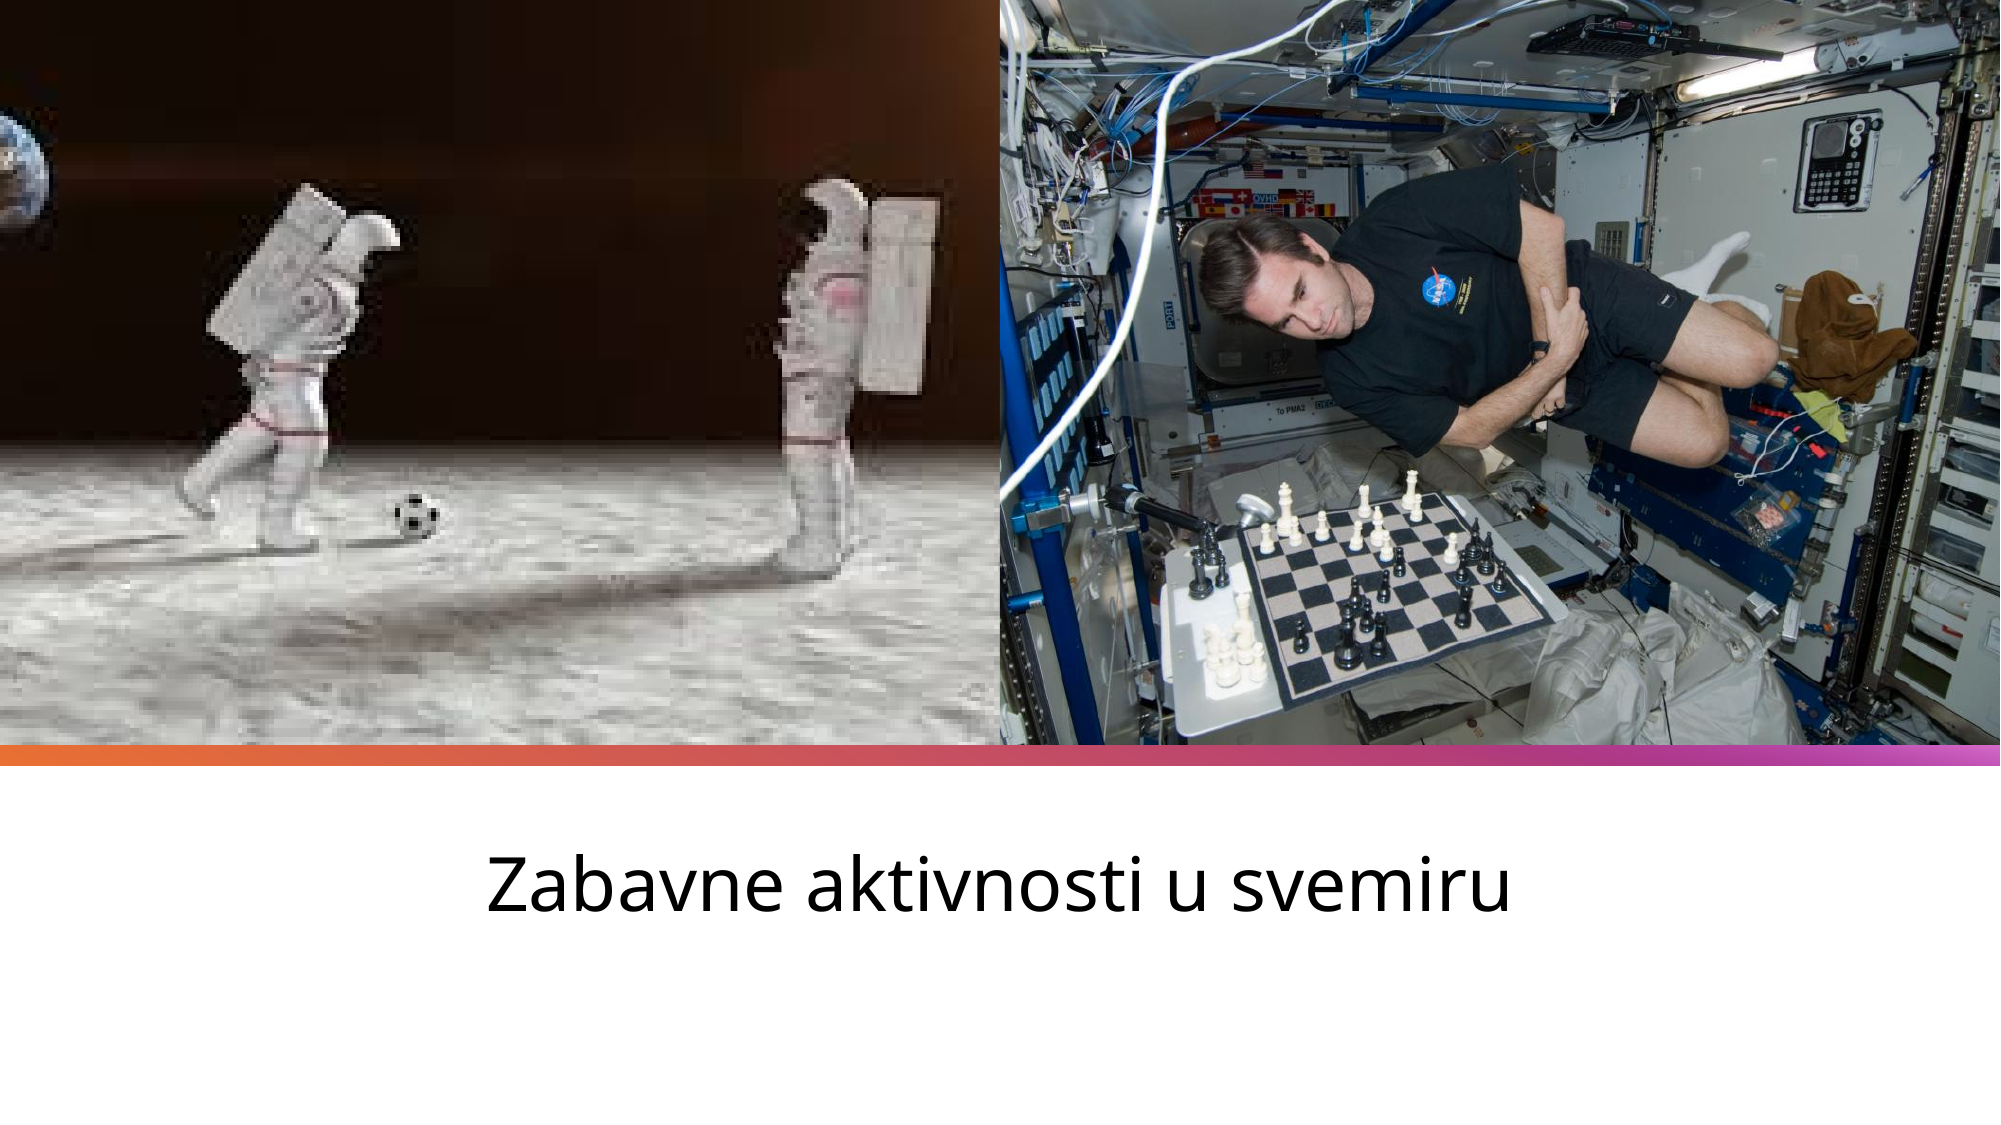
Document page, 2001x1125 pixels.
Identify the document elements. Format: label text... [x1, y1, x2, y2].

picture [0, 0, 999, 744]
title Zabavne aktivnosti u svemiru [249, 806, 1750, 936]
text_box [0, 744, 2000, 767]
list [999, 0, 2000, 744]
